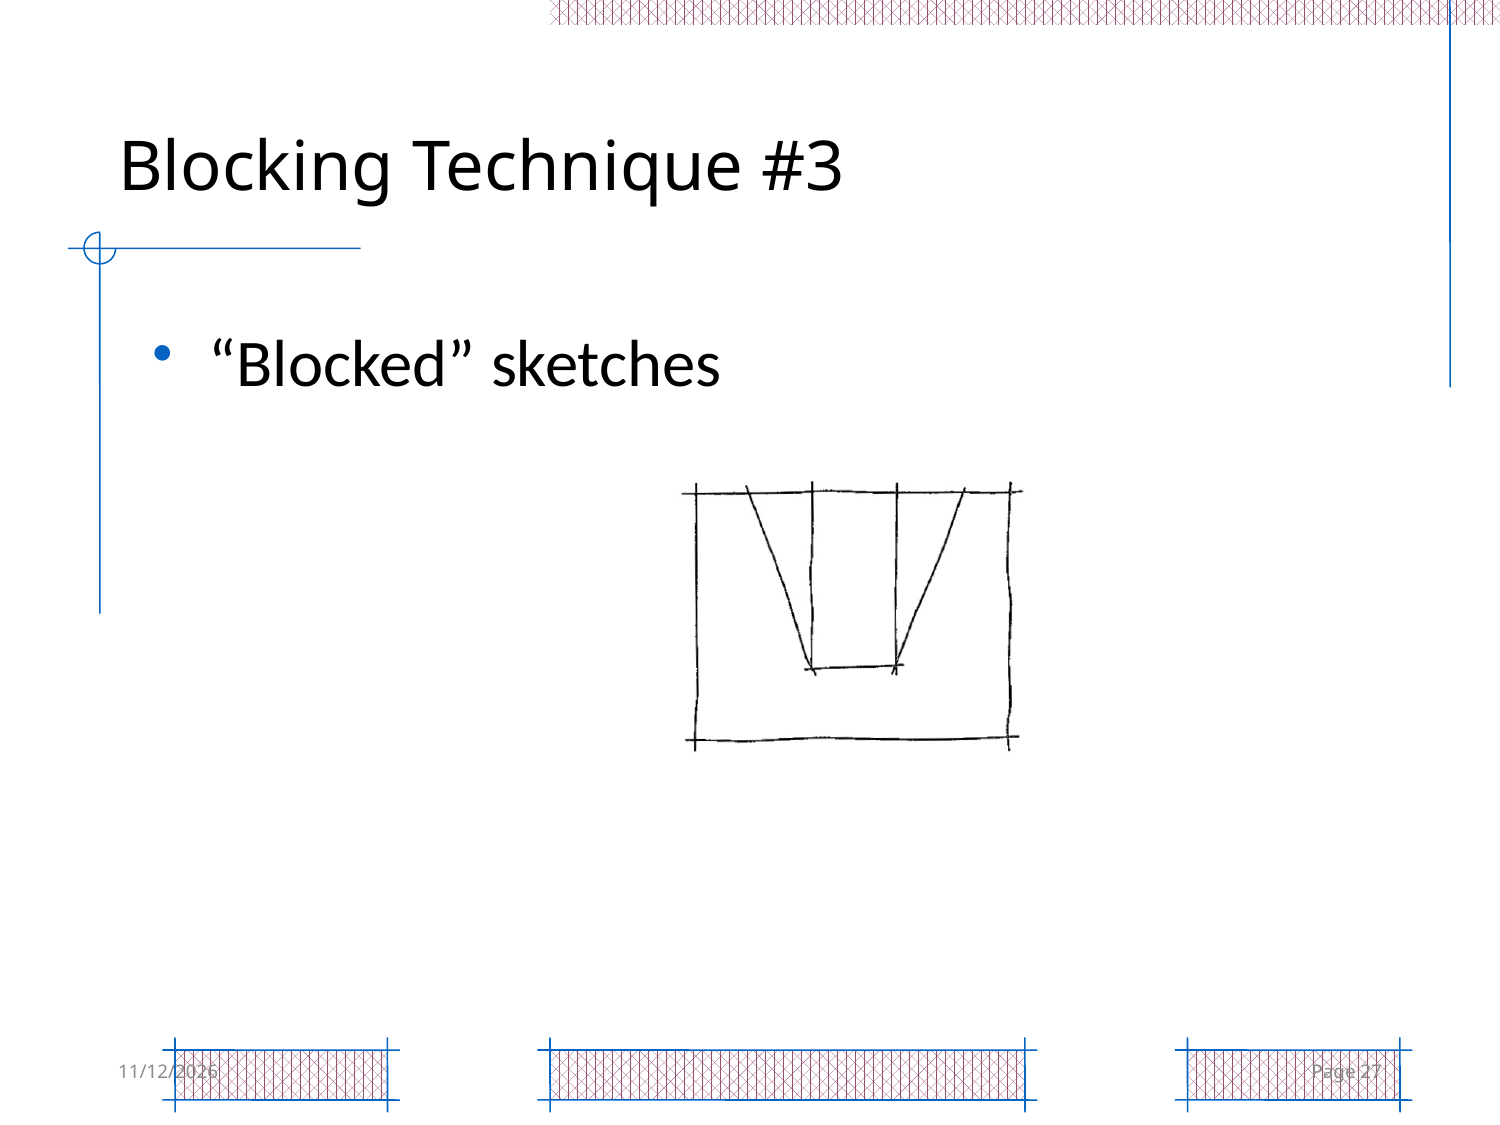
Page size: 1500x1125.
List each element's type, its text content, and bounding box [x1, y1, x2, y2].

text_box “Blocked” sketches [137, 312, 1413, 988]
title Blocking Technique #3 [103, 59, 1397, 278]
slide_number Page 27 [1059, 1042, 1397, 1103]
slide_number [103, 1042, 441, 1103]
picture [674, 462, 1038, 754]
